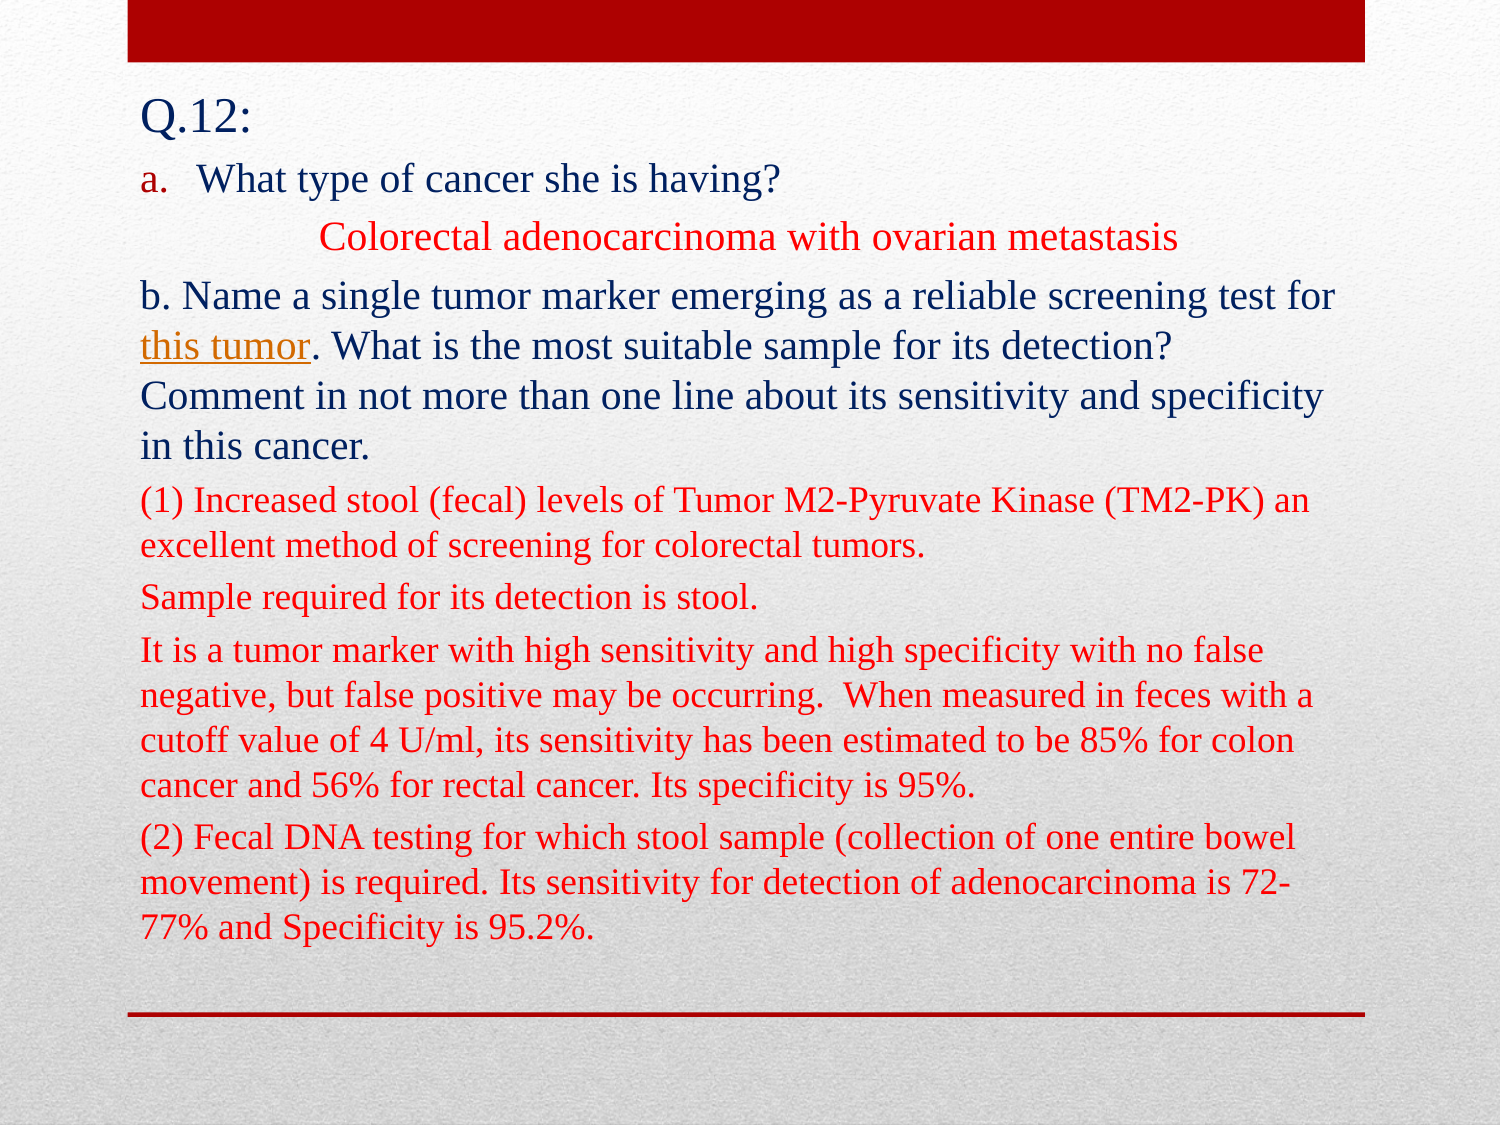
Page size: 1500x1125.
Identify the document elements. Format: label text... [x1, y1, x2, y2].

title [211, 63, 1324, 275]
list Q.12: What type of cancer she is having? Colorectal adenocarcinoma with ovarian metastasis b. Name a single tumor marker emerging as a reliable screening test for this tumor. What is the most suitable sample for its detection? Comment in not more than one line about its sensitivity and specificity in this cancer. (1) Increased stool (fecal) levels of Tumor M2-Pyruvate Kinase (TM2-PK) an excellent method of screening for colorectal tumors. Sample required for its detection is stool. It is a tumor marker with high sensitivity and high specificity with no false negative, but false positive may be occurring. When measured in feces with a cutoff value of 4 U/ml, its sensitivity has been estimated to be 85% for colon cancer and 56% for rectal cancer. Its specificity is 95%. (2) Fecal DNA testing for which stool sample (collection of one entire bowel movement) is required. Its sensitivity for detection of adenocarcinoma is 72-77% and Specificity is 95.2%. [125, 275, 1363, 913]
